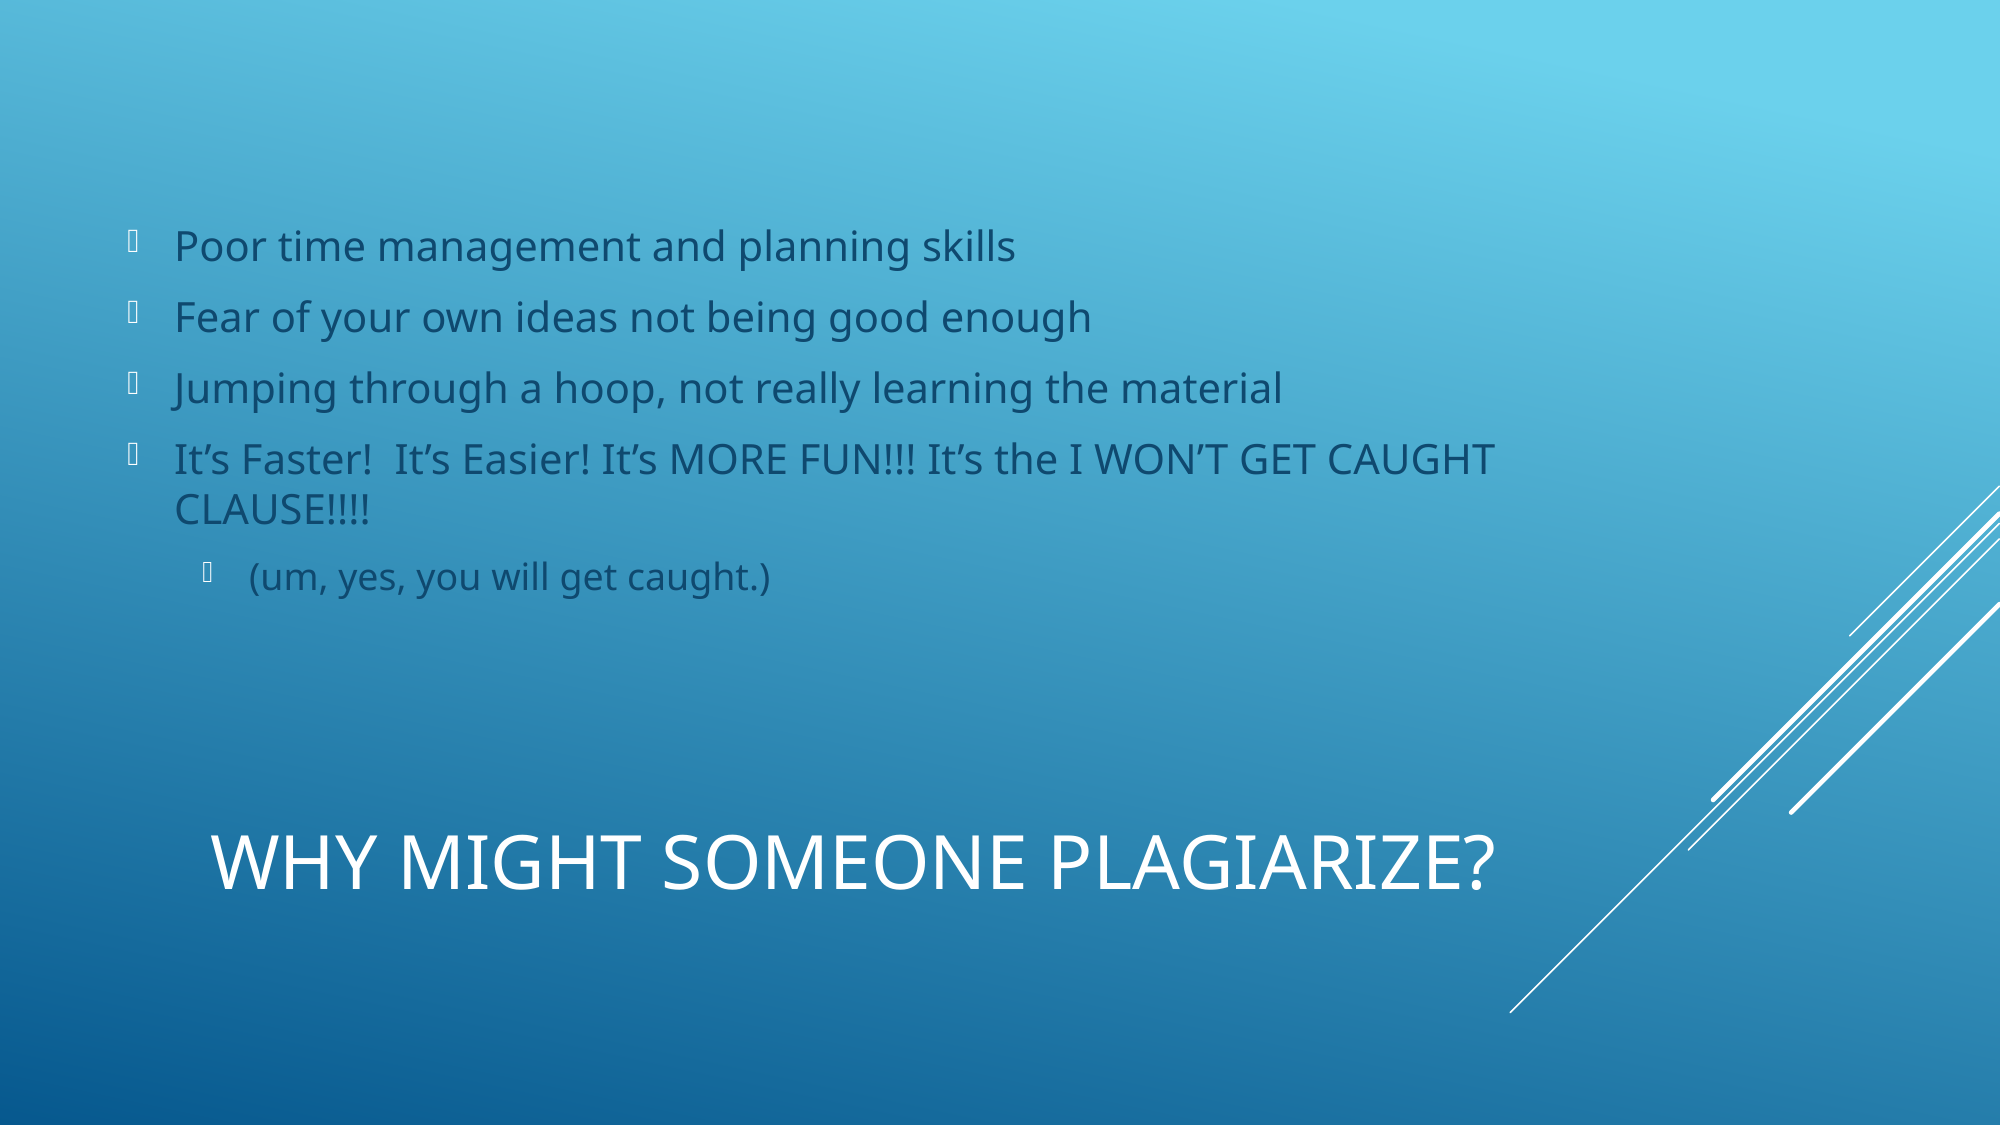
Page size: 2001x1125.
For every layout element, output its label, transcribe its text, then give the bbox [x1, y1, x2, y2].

title Why might someone plagiarize? [112, 736, 1513, 984]
list Poor time management and planning skills Fear of your own ideas not being good enough Jumping through a hoop, not really learning the material It’s Faster! It’s Easier! It’s MORE FUN!!! It’s the I WON’T GET CAUGHT CLAUSE!!!! (um, yes, you will get caught.) [112, 112, 1513, 706]
